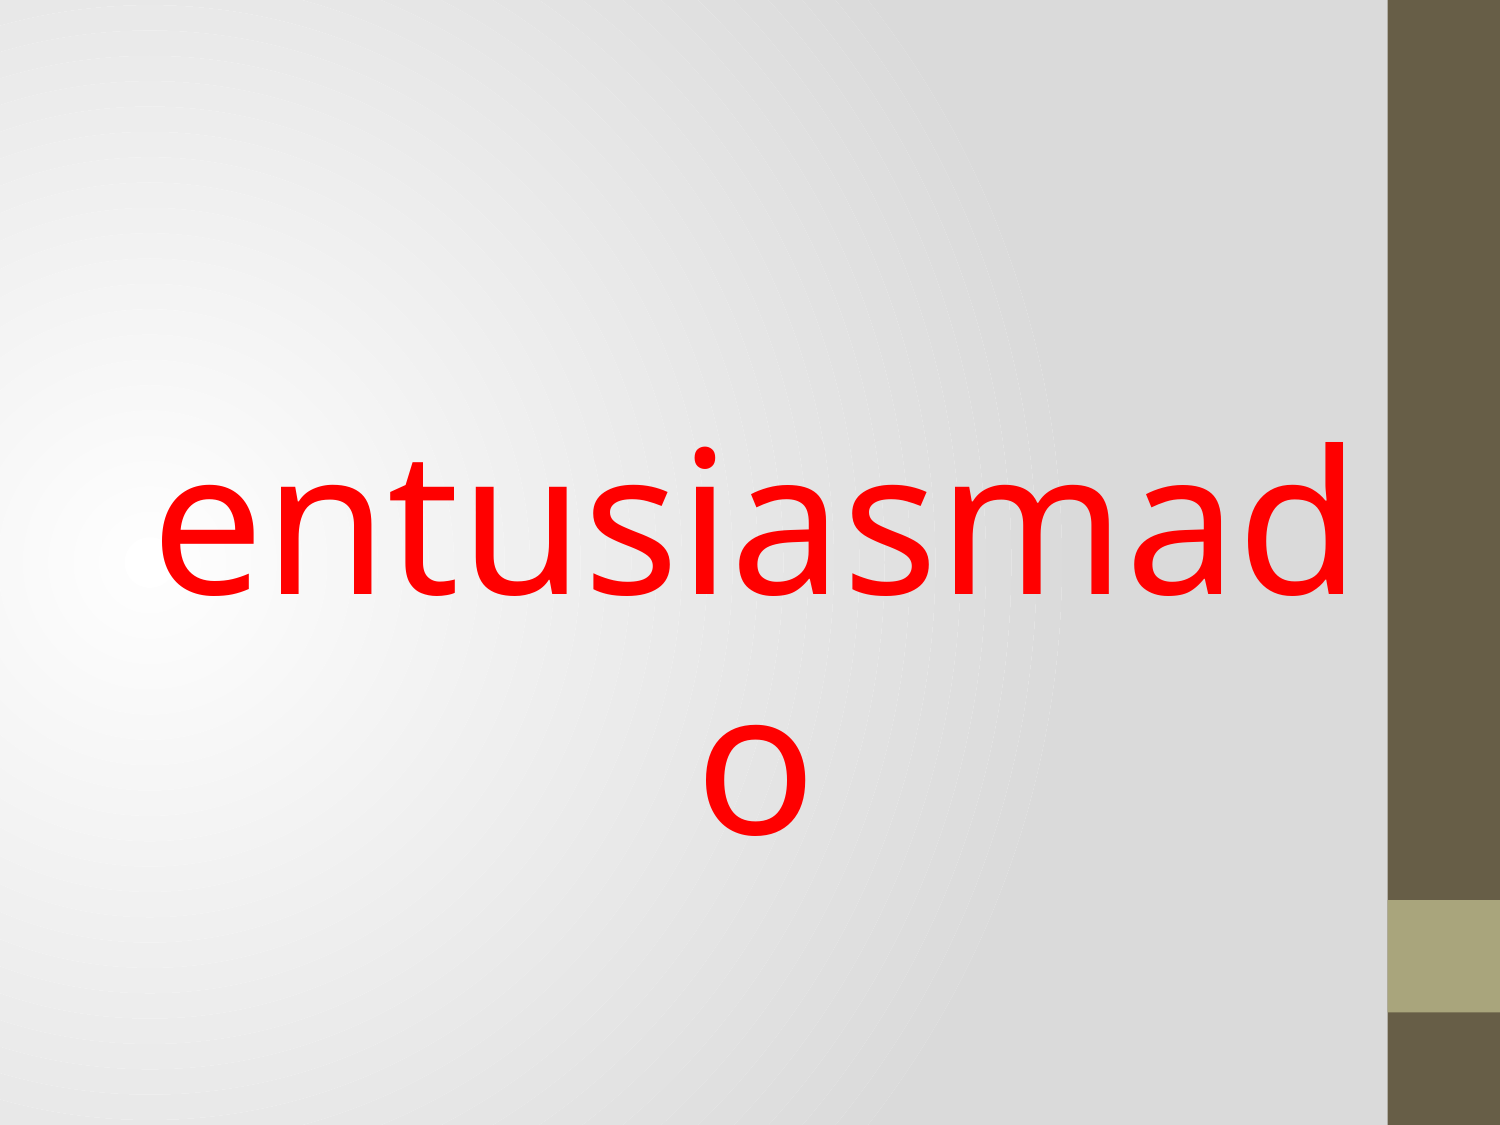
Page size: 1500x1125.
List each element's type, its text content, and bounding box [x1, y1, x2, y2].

text_box entusiasmado [99, 387, 1413, 883]
